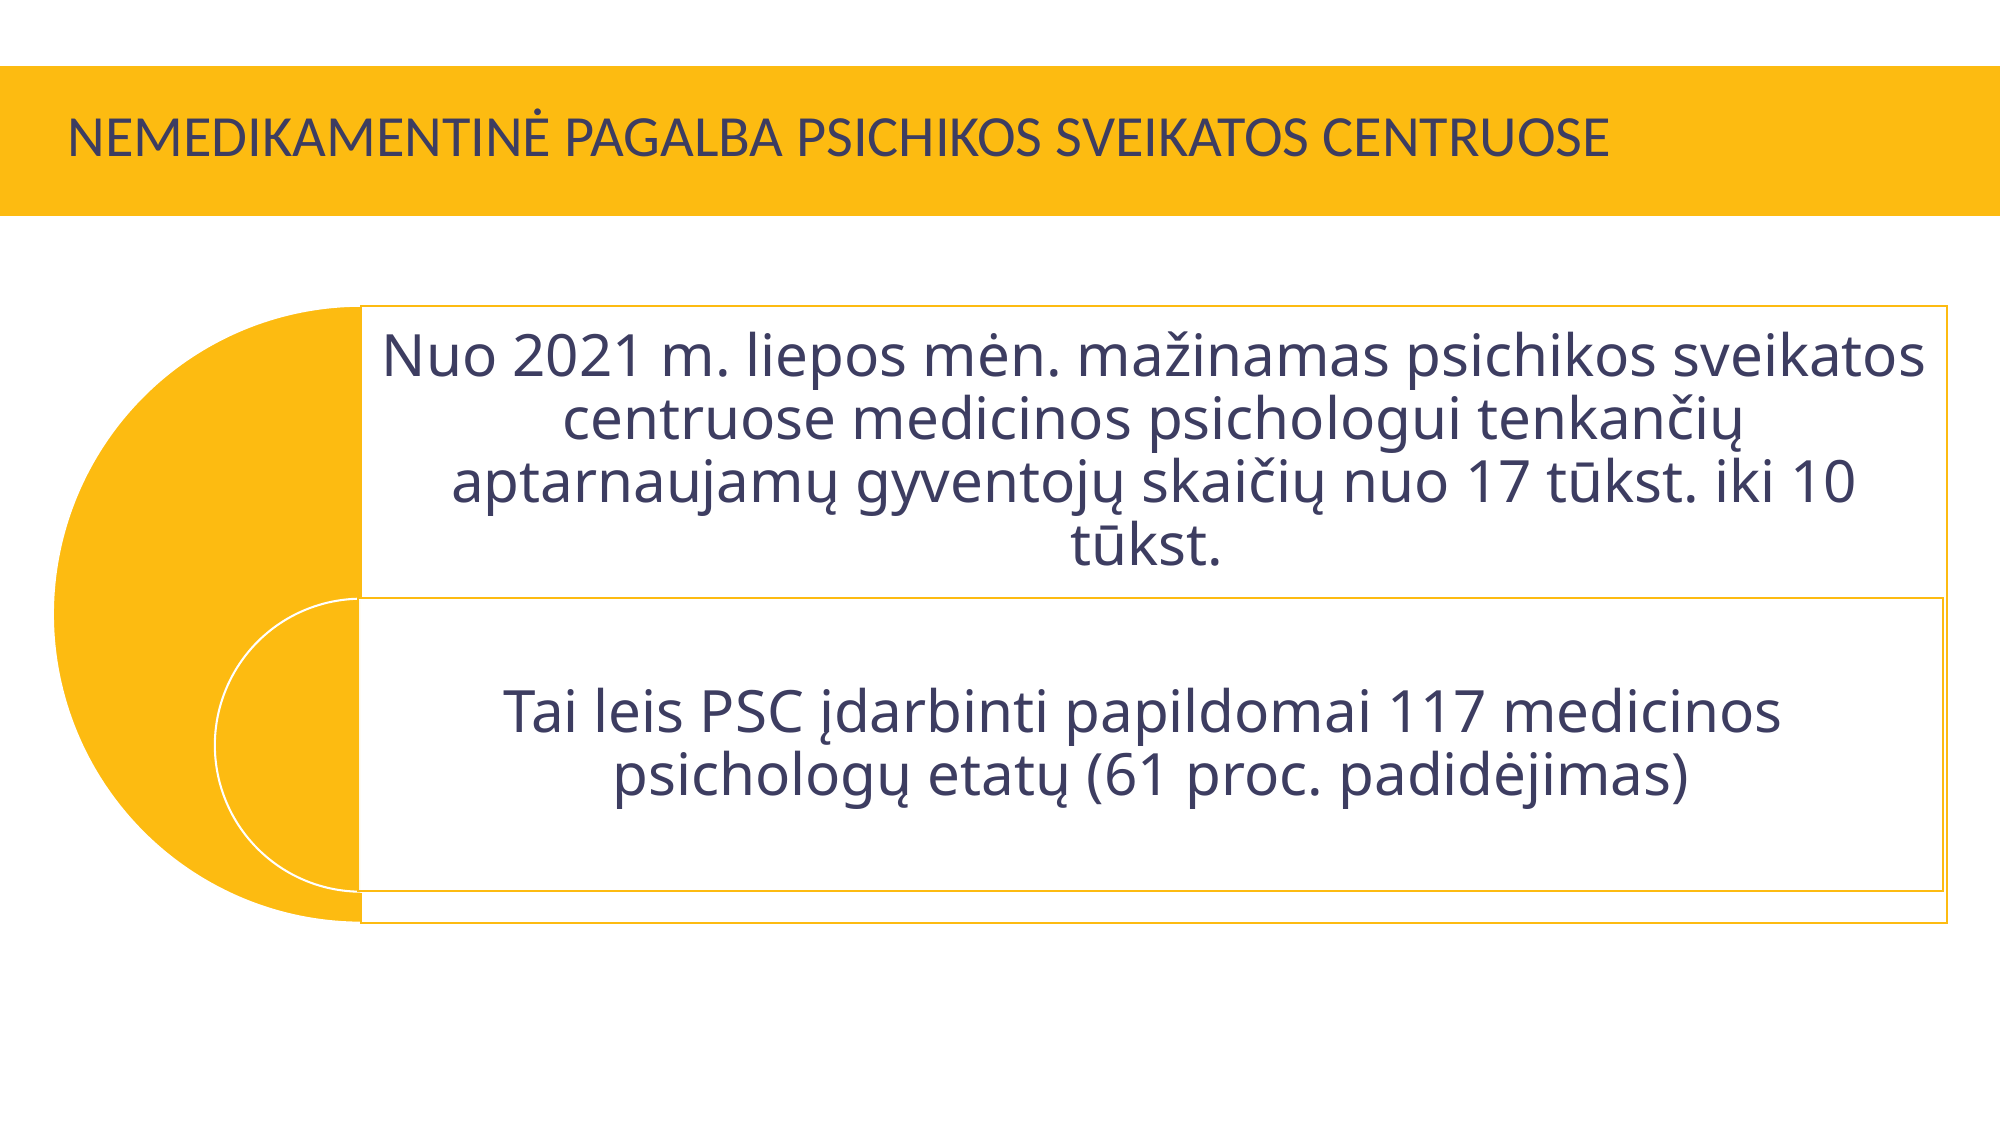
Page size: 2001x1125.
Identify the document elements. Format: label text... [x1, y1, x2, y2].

picture [0, 66, 2000, 216]
title NEMEDIKAMENTINĖ PAGALBA PSICHIKOS SVEIKATOS CENTRUOSE [52, 99, 1947, 246]
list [52, 305, 1947, 923]
